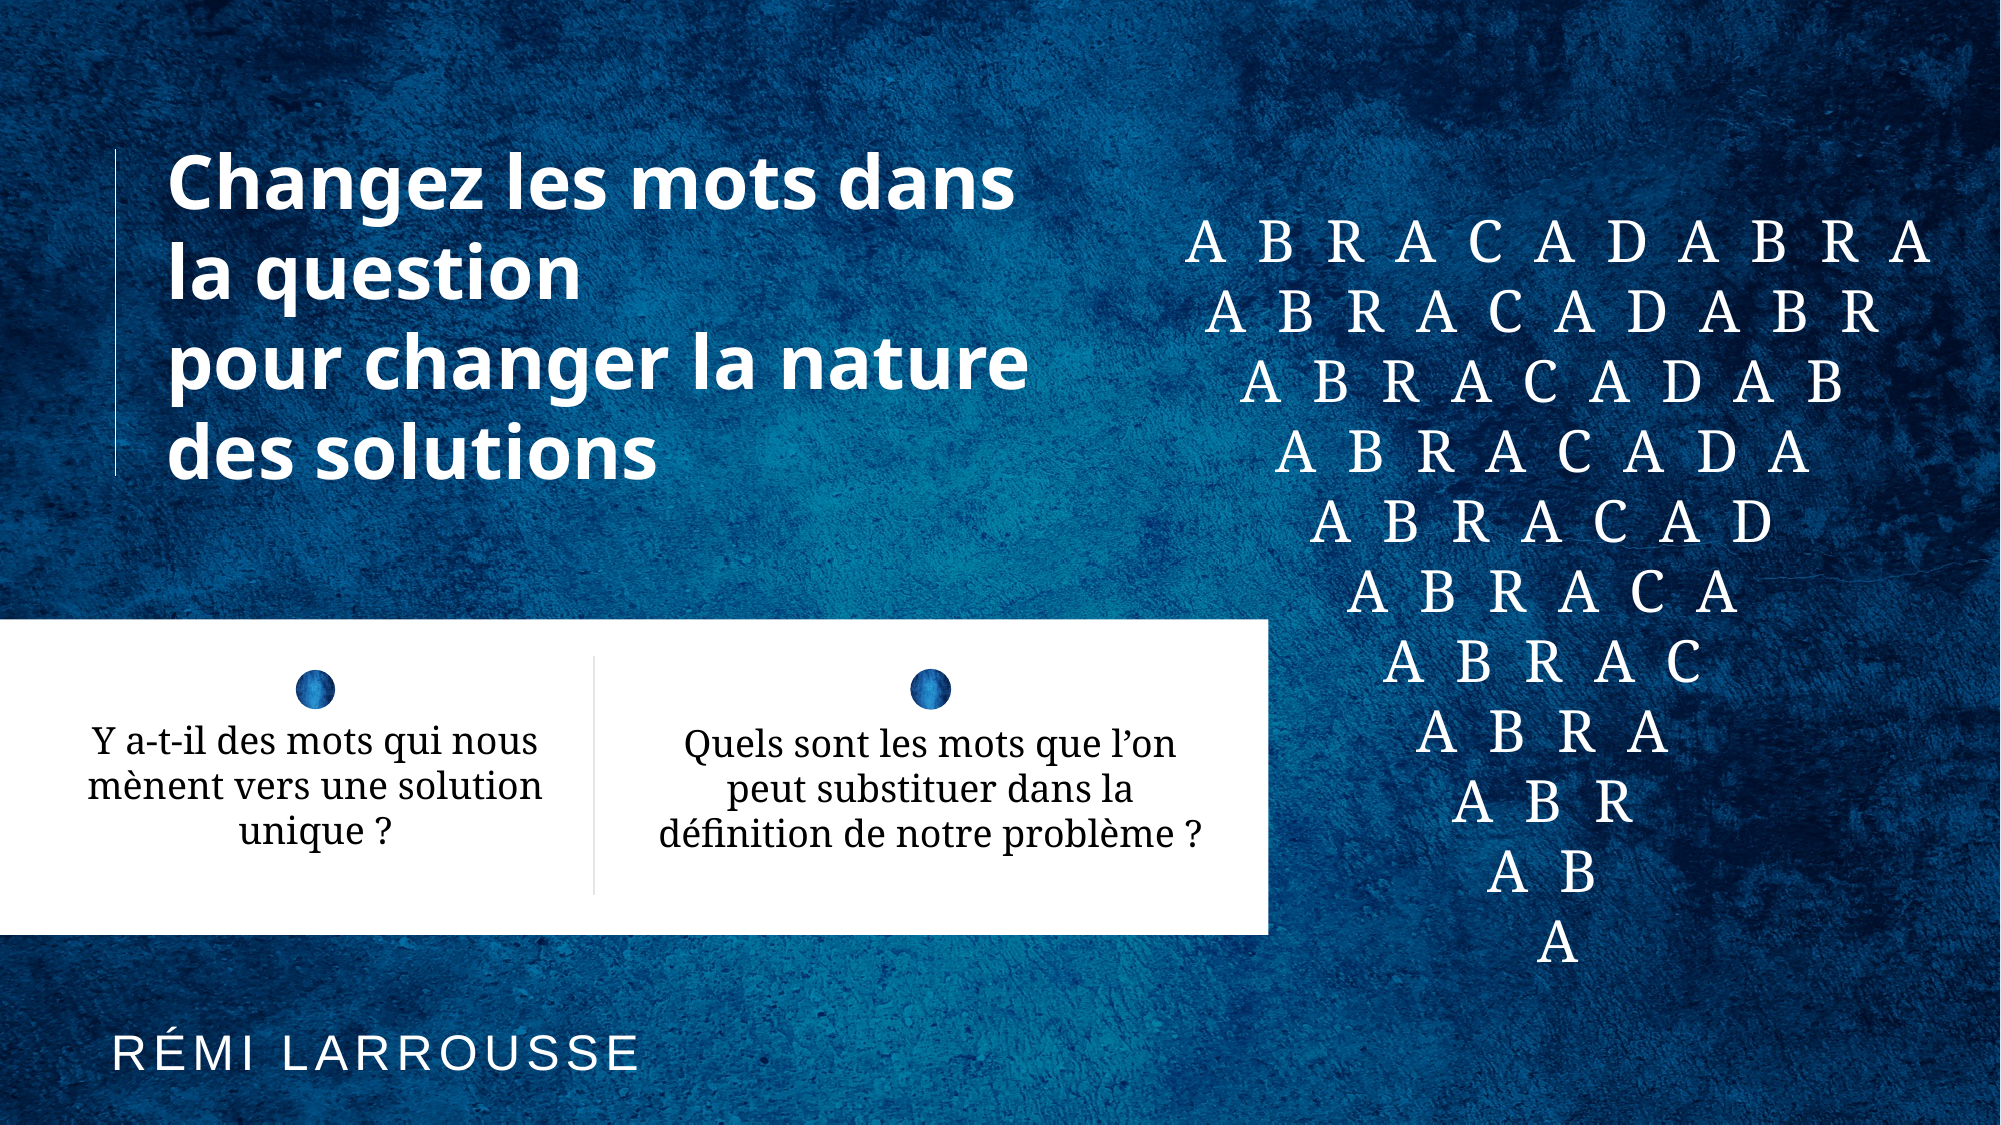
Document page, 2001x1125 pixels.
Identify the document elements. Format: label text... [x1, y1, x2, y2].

text_box RÉMI LARROUSSE [96, 1012, 734, 1088]
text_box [0, 619, 1269, 935]
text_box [637, 668, 1224, 910]
text_box Changez les mots dans la question pour changer la nature des solutions [151, 126, 1066, 502]
text_box [0, 0, 2000, 619]
text_box [0, 935, 2000, 1125]
text_box ABRACADABRA ABRACADABR ABRACADAB ABRACADA ABRACAD ABRACA ABRAC ABRA ABR AB A [1070, 196, 2000, 981]
